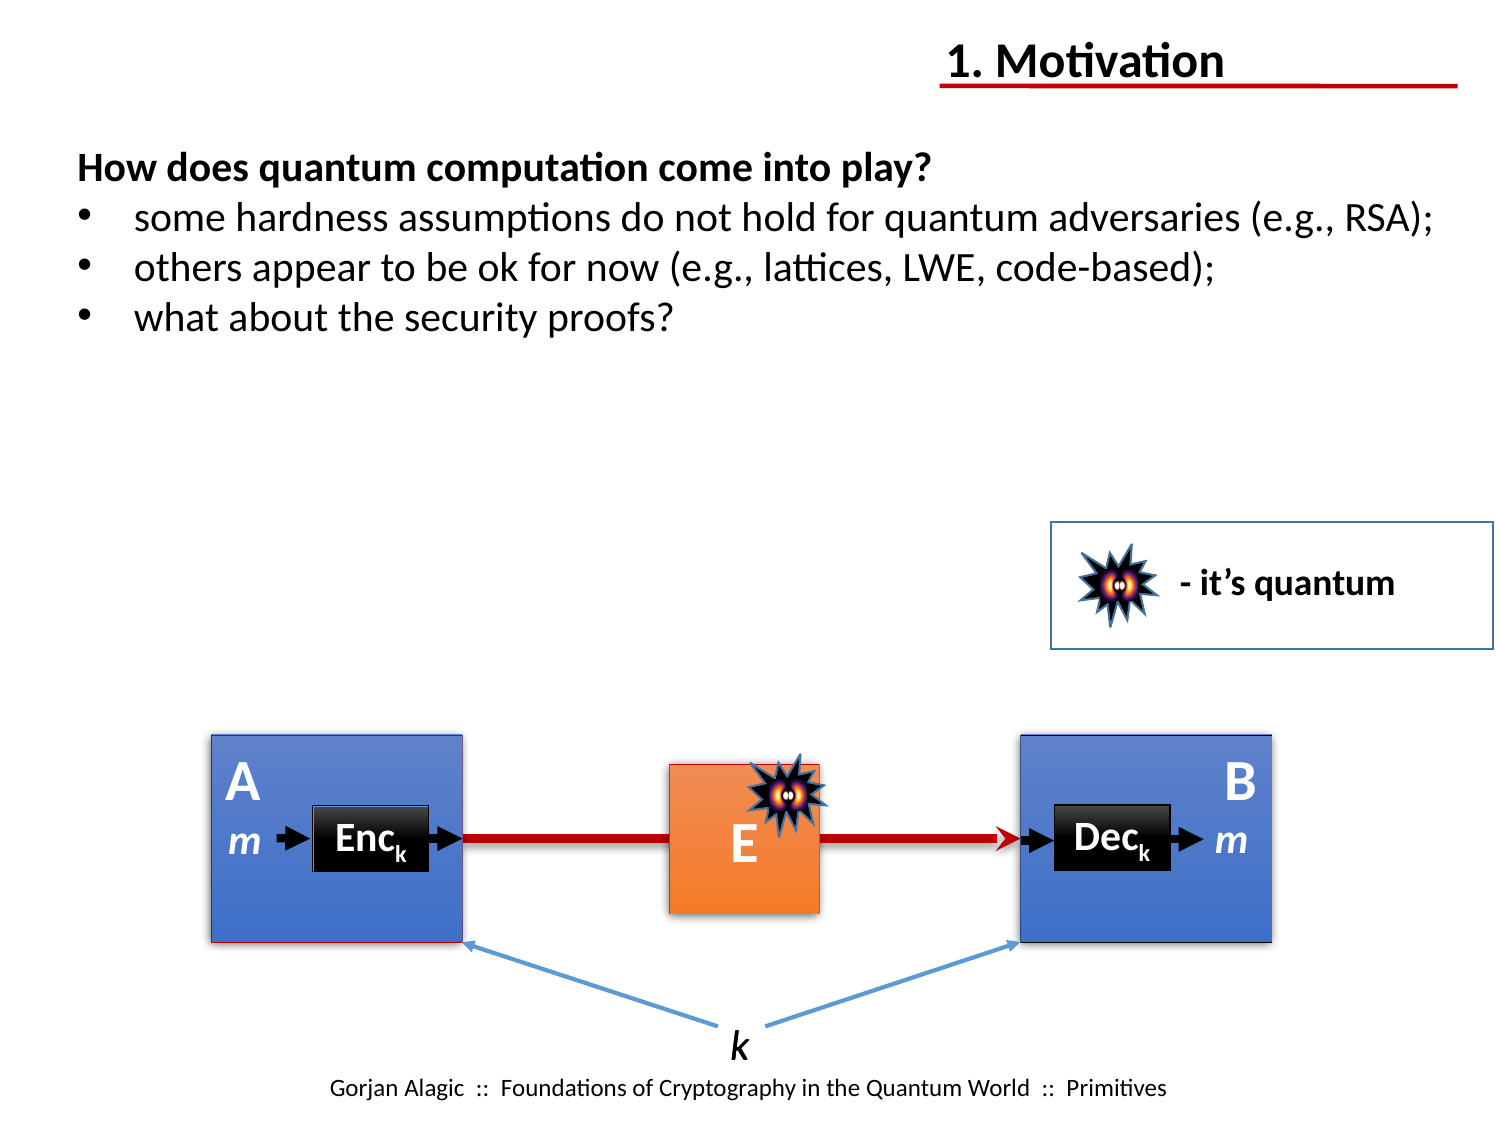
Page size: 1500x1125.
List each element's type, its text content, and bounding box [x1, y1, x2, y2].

text_box A [211, 734, 463, 943]
text_box How does quantum computation come into play? some hardness assumptions do not hold for quantum adversaries (e.g., RSA); others appear to be ok for now (e.g., lattices, LWE, code-based); what about the security proofs? [62, 131, 1458, 447]
text_box E [669, 764, 748, 838]
text_box [1050, 521, 1494, 650]
text_box E [669, 839, 820, 914]
text_box m [1200, 804, 1264, 870]
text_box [1080, 543, 1158, 628]
text_box B [1020, 734, 1272, 943]
text_box Gorjan Alagic :: Foundations of Cryptography in the Quantum World :: Primitives [41, 1064, 1458, 1109]
text_box Deck [1054, 804, 1171, 871]
text_box - it’s quantum [1165, 550, 1411, 611]
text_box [765, 941, 1021, 1027]
text_box 1. Motivation [930, 19, 1241, 95]
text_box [748, 753, 826, 838]
text_box m [213, 805, 277, 871]
text_box Enck [312, 805, 429, 872]
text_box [461, 942, 718, 1027]
text_box k [715, 1011, 765, 1076]
